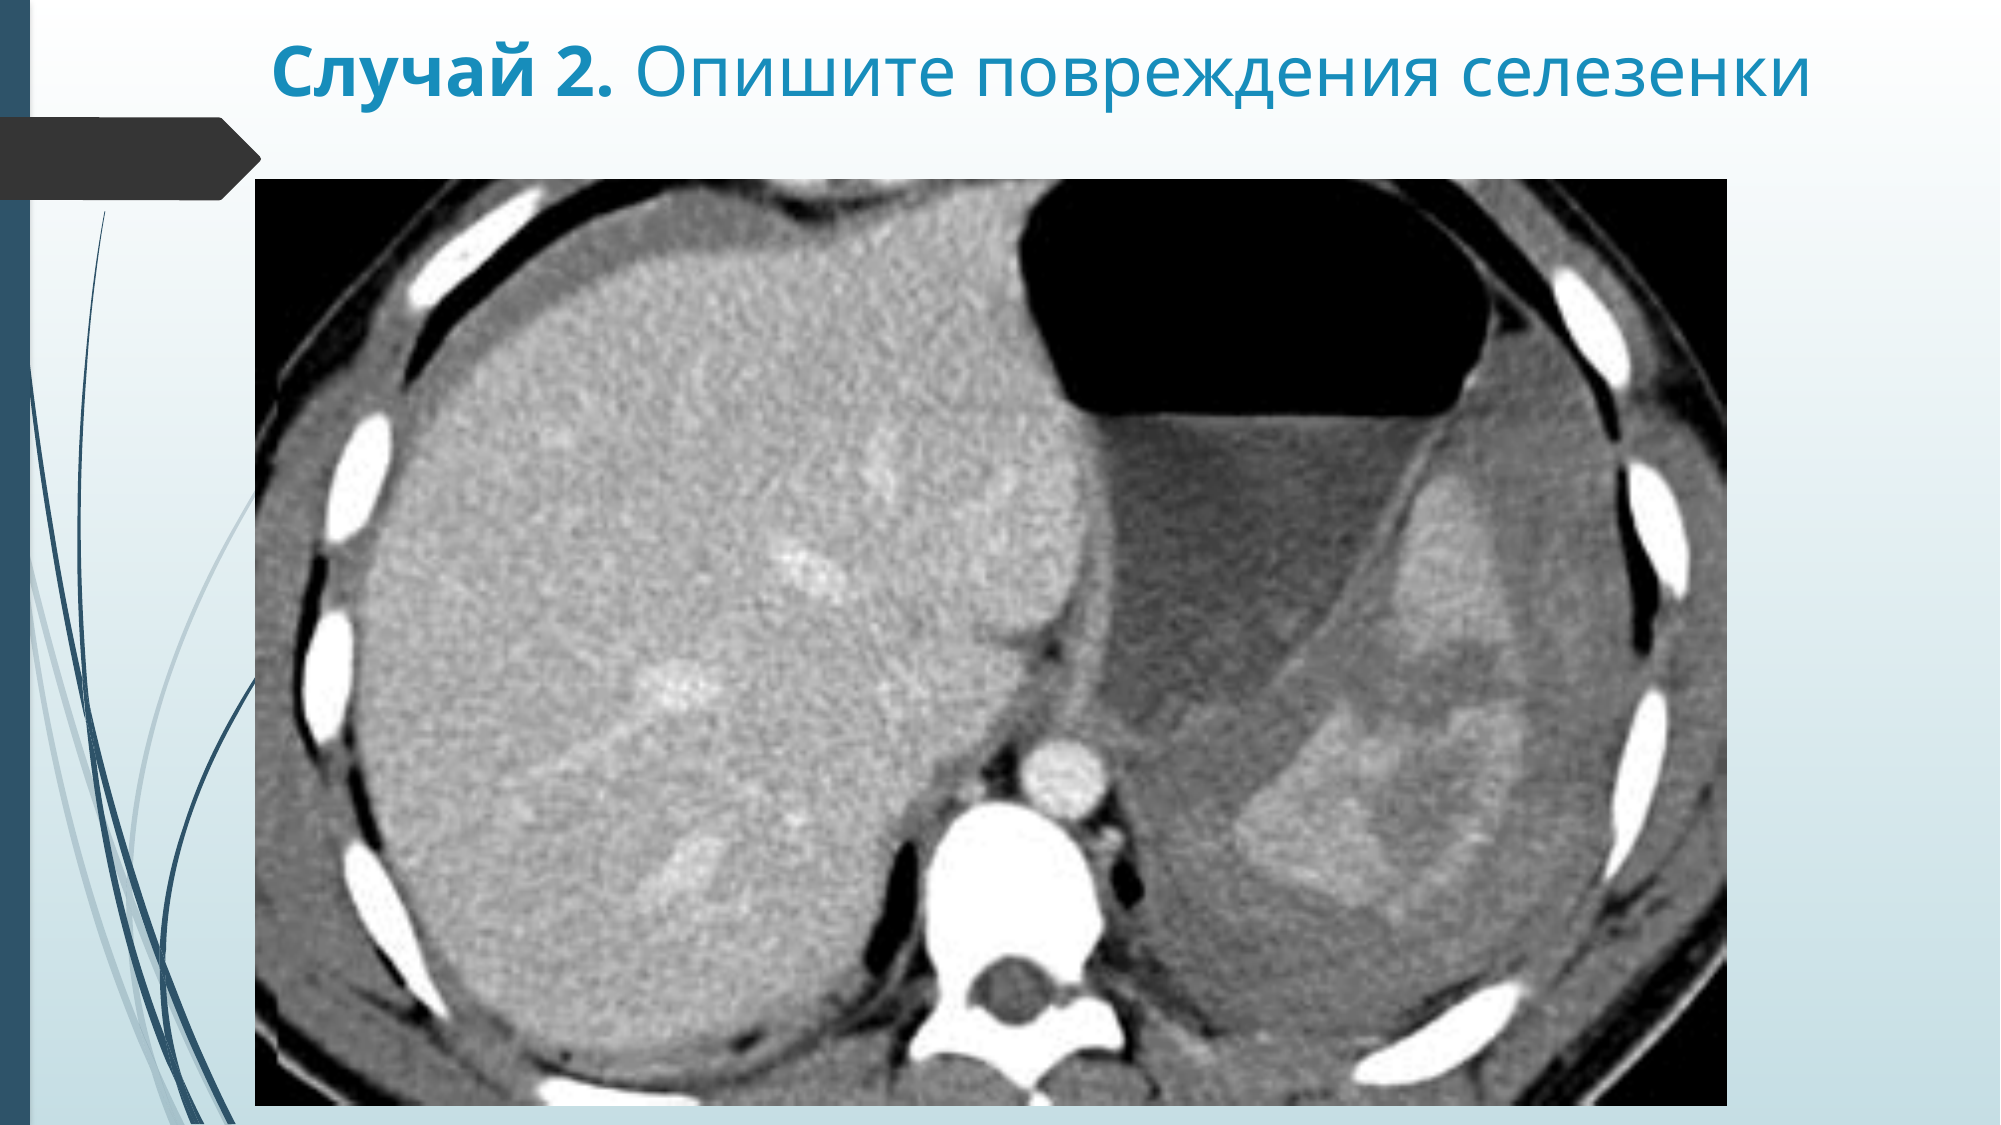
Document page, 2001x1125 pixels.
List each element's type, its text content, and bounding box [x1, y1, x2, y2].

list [255, 179, 1727, 1106]
title Случай 2. Опишите повреждения селезенки [255, 19, 1895, 223]
